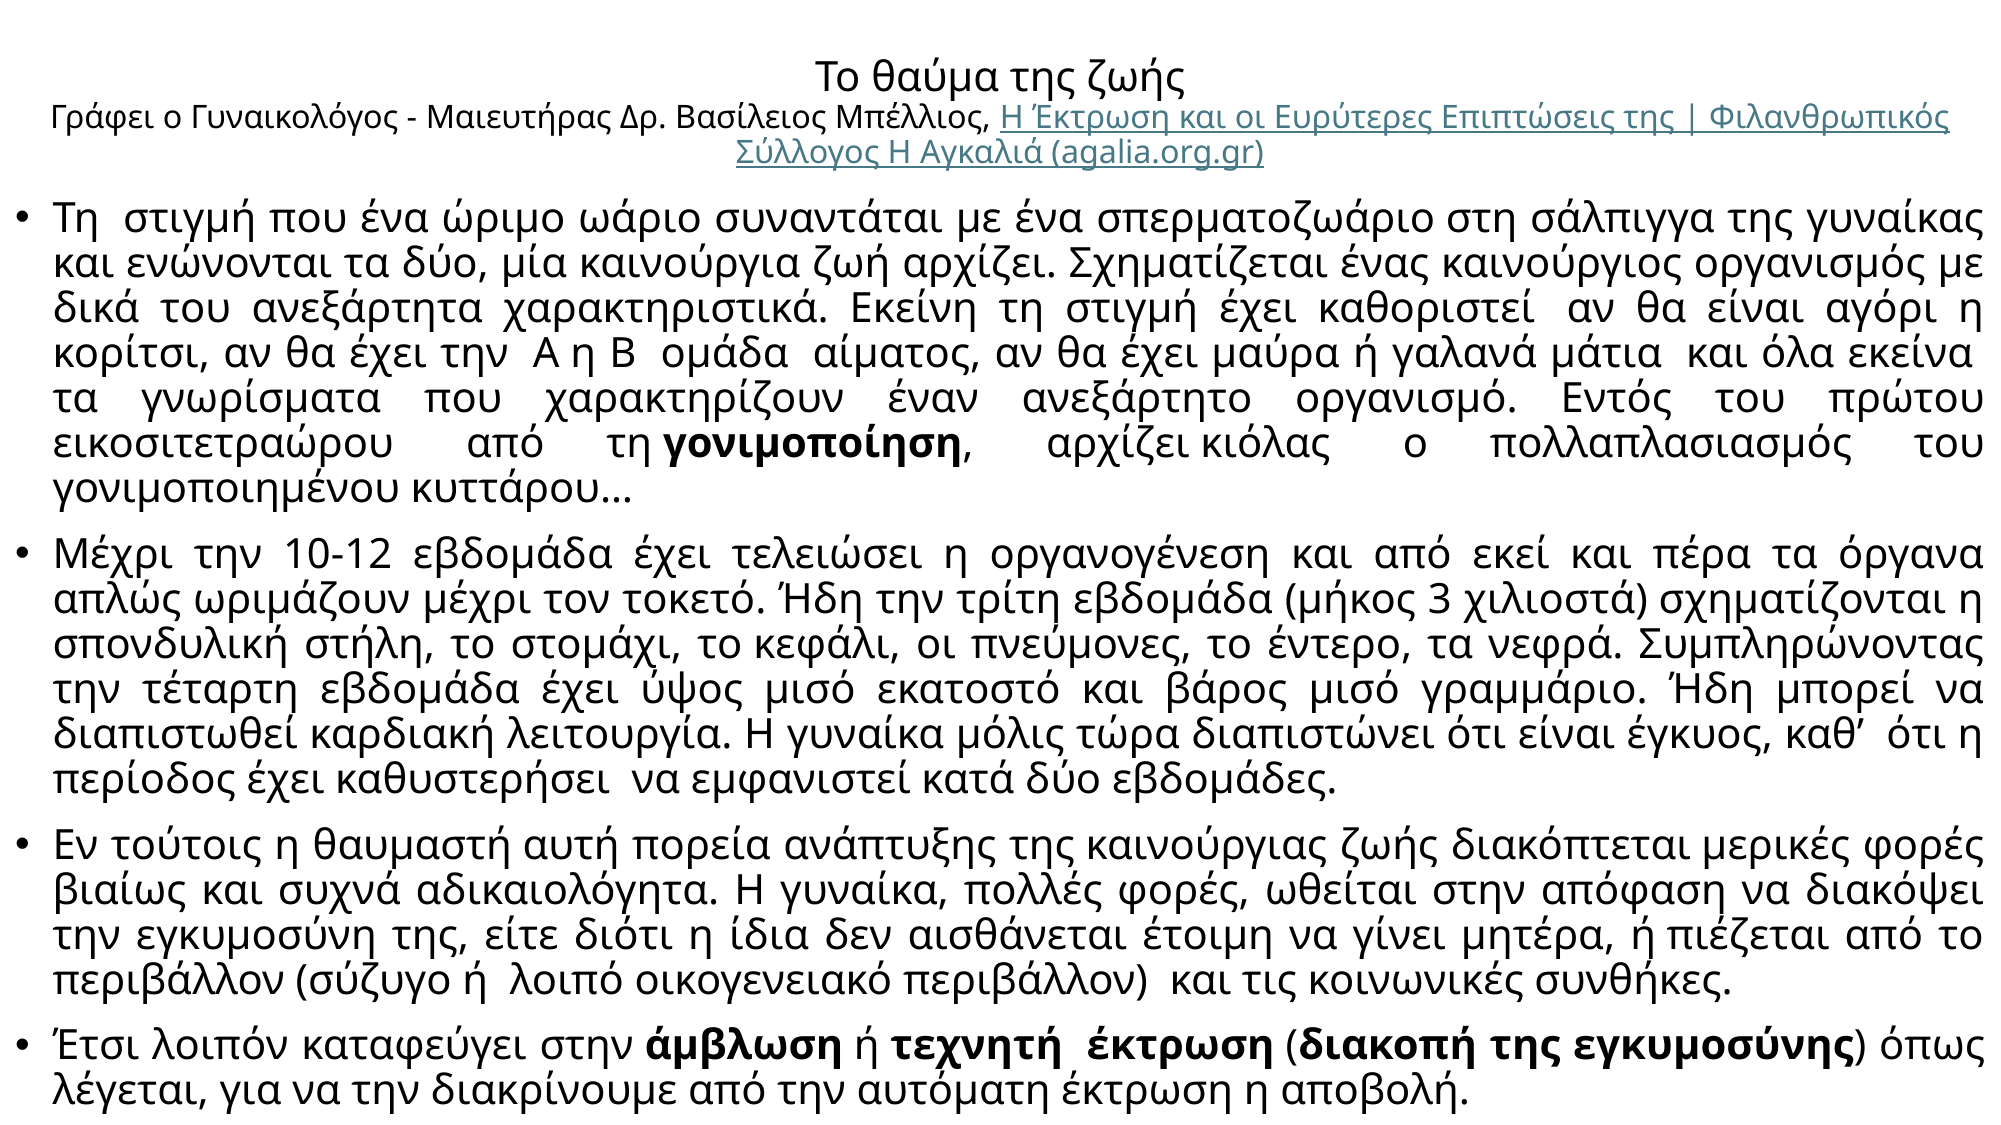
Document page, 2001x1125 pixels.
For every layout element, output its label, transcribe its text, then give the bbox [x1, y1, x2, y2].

title Το θαύμα της ζωής Γράφει ο Γυναικολόγος - Μαιευτήρας Δρ. Βασίλειος Μπέλλιος, Η Έκτρωση και οι Ευρύτερες Επιπτώσεις της | Φιλανθρωπικός Σύλλογος Η Αγκαλιά (agalia.org.gr) [0, 3, 2000, 189]
list Τη στιγμή που ένα ώριμο ωάριο συναντάται με ένα σπερματοζωάριο στη σάλπιγγα της γυναίκας και ενώνονται τα δύο, μία καινούργια ζωή αρχίζει. Σχηματίζεται ένας καινούργιος οργανισμός με δικά του ανεξάρτητα χαρακτηριστικά. Εκείνη τη στιγμή έχει καθοριστεί αν θα είναι αγόρι η κορίτσι, αν θα έχει την Α η Β ομάδα αίματος, αν θα έχει μαύρα ή γαλανά μάτια και όλα εκείνα τα γνωρίσματα που χαρακτηρίζουν έναν ανεξάρτητο οργανισμό. Εντός του πρώτου εικοσιτετραώρου από τη γονιμοποίηση, αρχίζει κιόλας ο πολλαπλασιασμός του γονιμοποιημένου κυττάρου… Μέχρι την 10-12 εβδομάδα έχει τελειώσει η οργανογένεση και από εκεί και πέρα τα όργανα απλώς ωριμάζουν μέχρι τον τοκετό. Ήδη την τρίτη εβδομάδα (μήκος 3 χιλιοστά) σχηματίζονται η σπονδυλική στήλη, το στομάχι, το κεφάλι, οι πνεύμονες, το έντερο, τα νεφρά. Συμπληρώνοντας την τέταρτη εβδομάδα έχει ύψος μισό εκατοστό και βάρος μισό γραμμάριο. Ήδη μπορεί να διαπιστωθεί καρδιακή λειτουργία. Η γυναίκα μόλις τώρα διαπιστώνει ότι είναι έγκυος, καθ’ ότι η περίοδος έχει καθυστερήσει να εμφανιστεί κατά δύο εβδομάδες. Εν τούτοις η θαυμαστή αυτή πορεία ανάπτυξης της καινούργιας ζωής διακόπτεται μερικές φορές βιαίως και συχνά αδικαιολόγητα. Η γυναίκα, πολλές φορές, ωθείται στην απόφαση να διακόψει την εγκυμοσύνη της, είτε διότι η ίδια δεν αισθάνεται έτοιμη να γίνει μητέρα, ή πιέζεται από το περιβάλλον (σύζυγο ή λοιπό οικογενειακό περιβάλλον) και τις κοινωνικές συνθήκες. Έτσι λοιπόν καταφεύγει στην άμβλωση ή τεχνητή έκτρωση (διακοπή της εγκυμοσύνης) όπως λέγεται, για να την διακρίνουμε από την αυτόματη έκτρωση η αποβολή. [0, 189, 2000, 1122]
